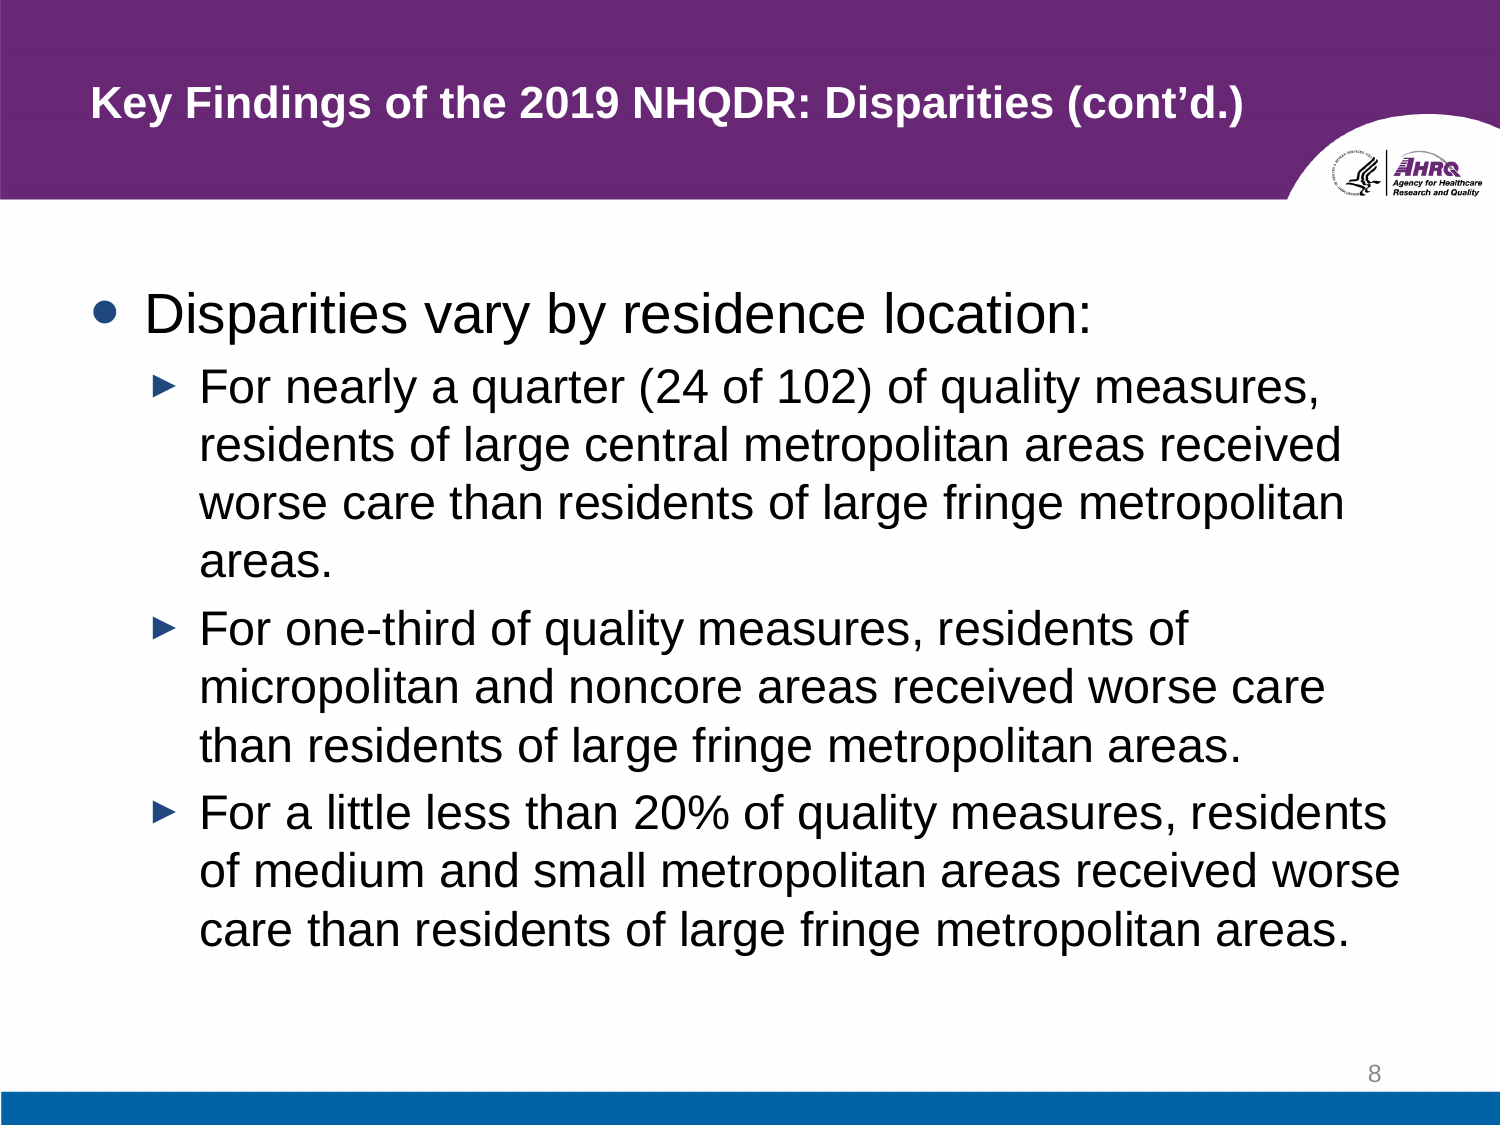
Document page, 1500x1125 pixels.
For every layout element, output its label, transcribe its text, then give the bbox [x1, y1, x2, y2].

title Key Findings of the 2019 NHQDR: Disparities (cont’d.) [75, 50, 1294, 152]
picture [0, 0, 1500, 1125]
list Disparities vary by residence location: For nearly a quarter (24 of 102) of quality measures, residents of large central metropolitan areas received worse care than residents of large fringe metropolitan areas. For one-third of quality measures, residents of micropolitan and noncore areas received worse care than residents of large fringe metropolitan areas. For a little less than 20% of quality measures, residents of medium and small metropolitan areas received worse care than residents of large fringe metropolitan areas. [75, 270, 1425, 1013]
slide_number 8 [1059, 1042, 1397, 1103]
